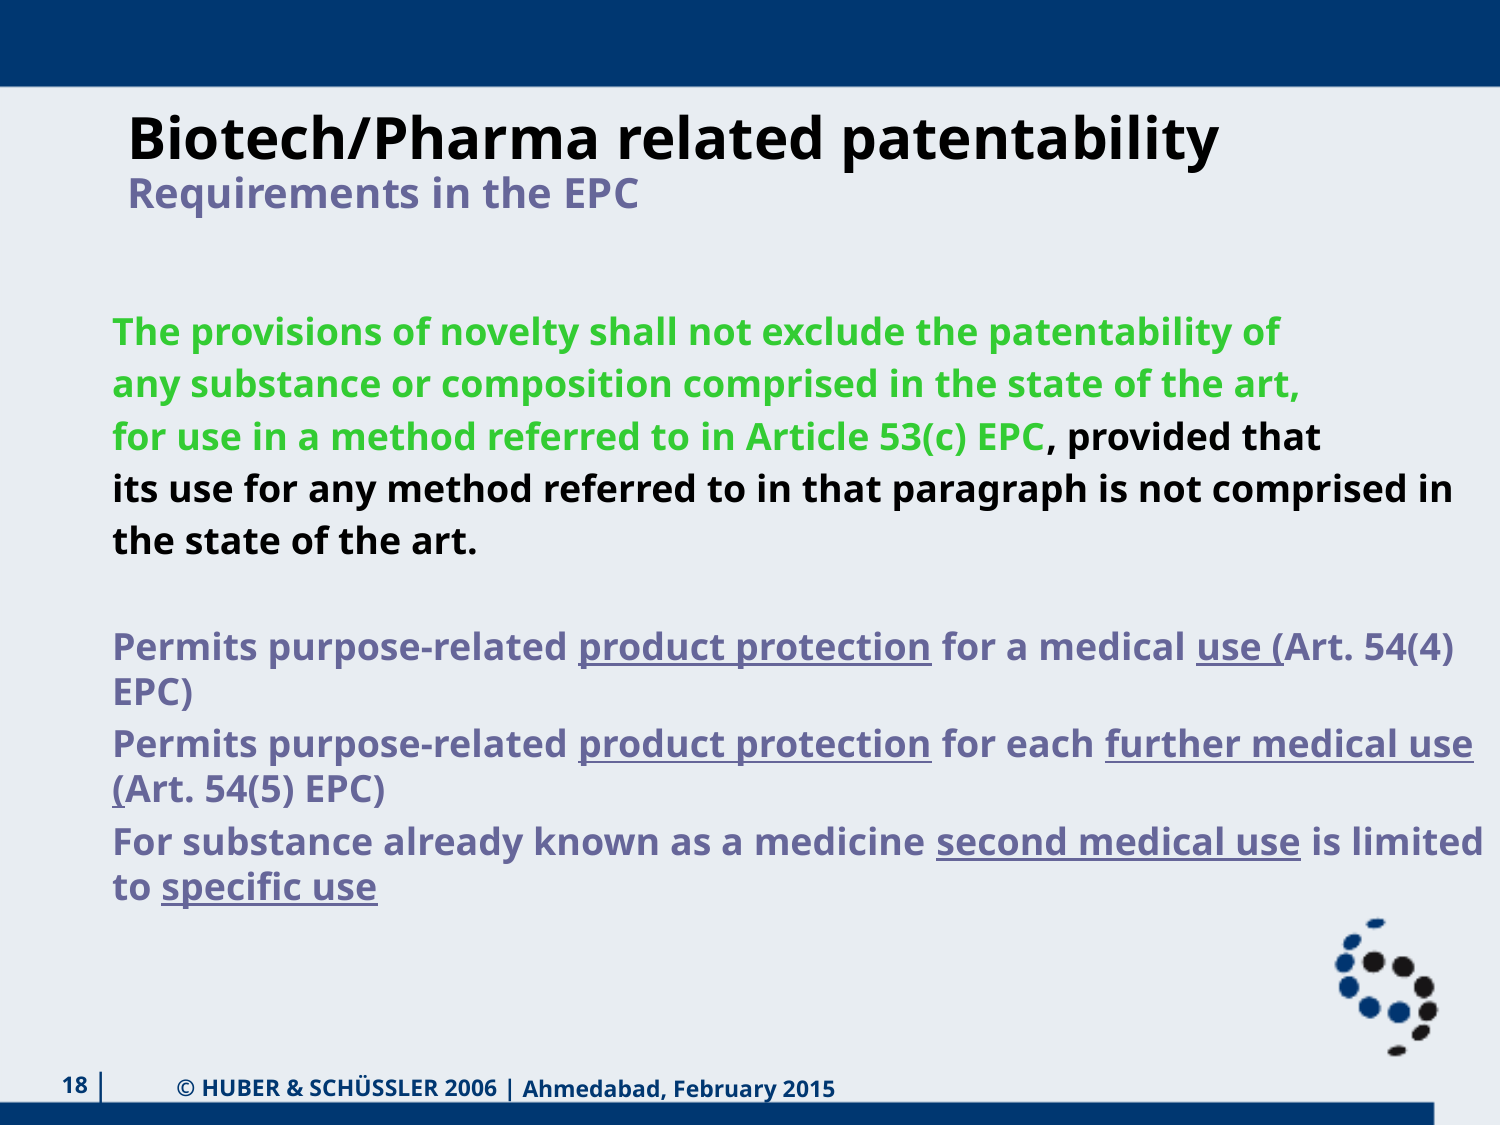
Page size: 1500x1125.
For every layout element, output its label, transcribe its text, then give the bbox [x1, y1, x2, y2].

footer Ahmedabad, February 2015 [507, 1066, 1421, 1110]
picture [0, 0, 1500, 1125]
title Biotech/Pharma related patentability Requirements in the EPC [111, 101, 1413, 244]
list The provisions of novelty shall not exclude the patentability of any substance or composition comprised in the state of the art, for use in a method referred to in Article 53(c) EPC, provided that its use for any method referred to in that paragraph is not comprised in the state of the art. Permits purpose-related product protection for a medical use (Art. 54(4) EPC) Permits purpose-related product protection for each further medical use (Art. 54(5) EPC) For substance already known as a medicine second medical use is limited to specific use [96, 299, 1500, 1028]
slide_number 18 [24, 1066, 126, 1110]
